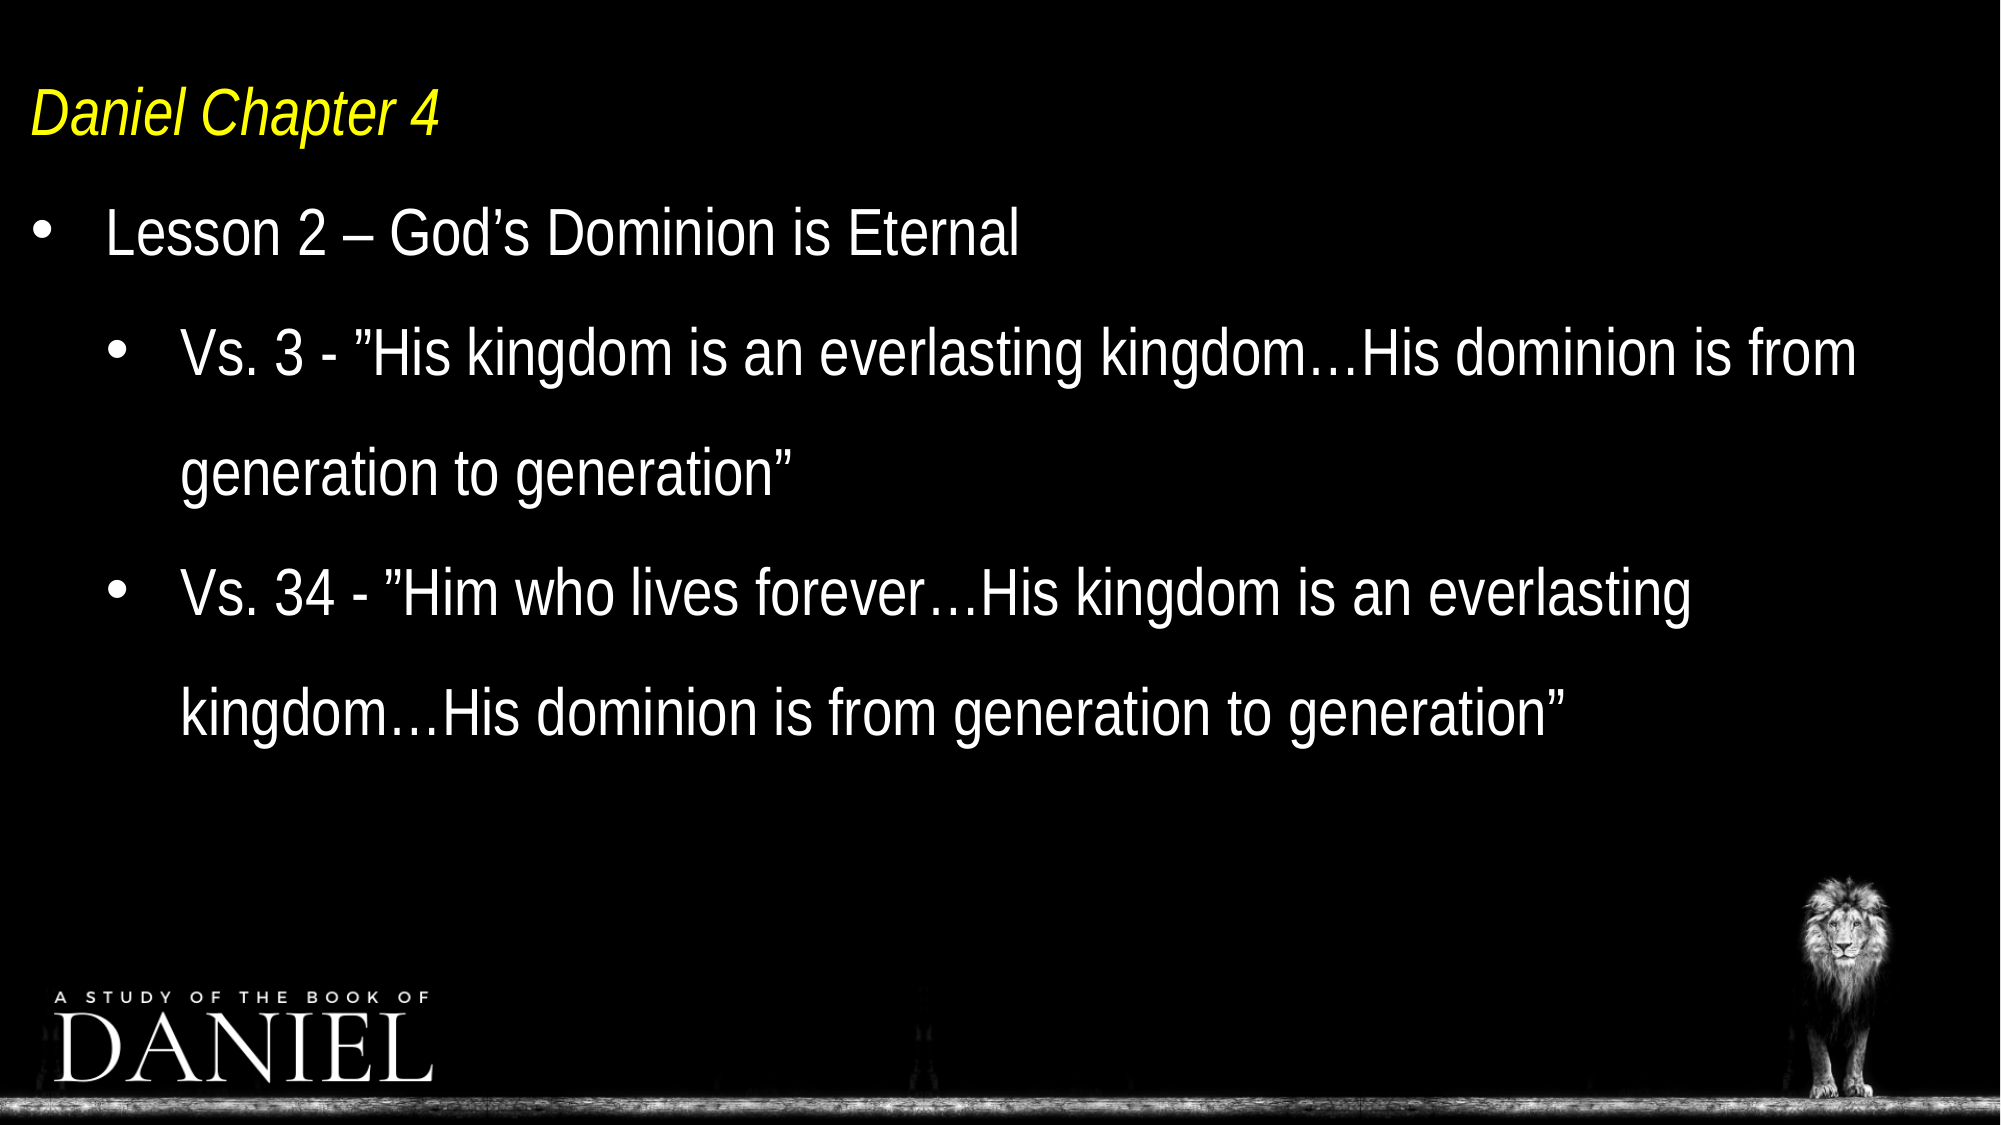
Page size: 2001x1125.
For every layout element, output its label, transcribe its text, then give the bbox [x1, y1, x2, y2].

text_box Daniel Chapter 4 Lesson 2 – God’s Dominion is Eternal Vs. 3 - ”His kingdom is an everlasting kingdom…His dominion is from generation to generation” Vs. 34 - ”Him who lives forever…His kingdom is an everlasting kingdom…His dominion is from generation to generation” [15, 21, 1979, 756]
picture [0, 0, 2001, 1125]
